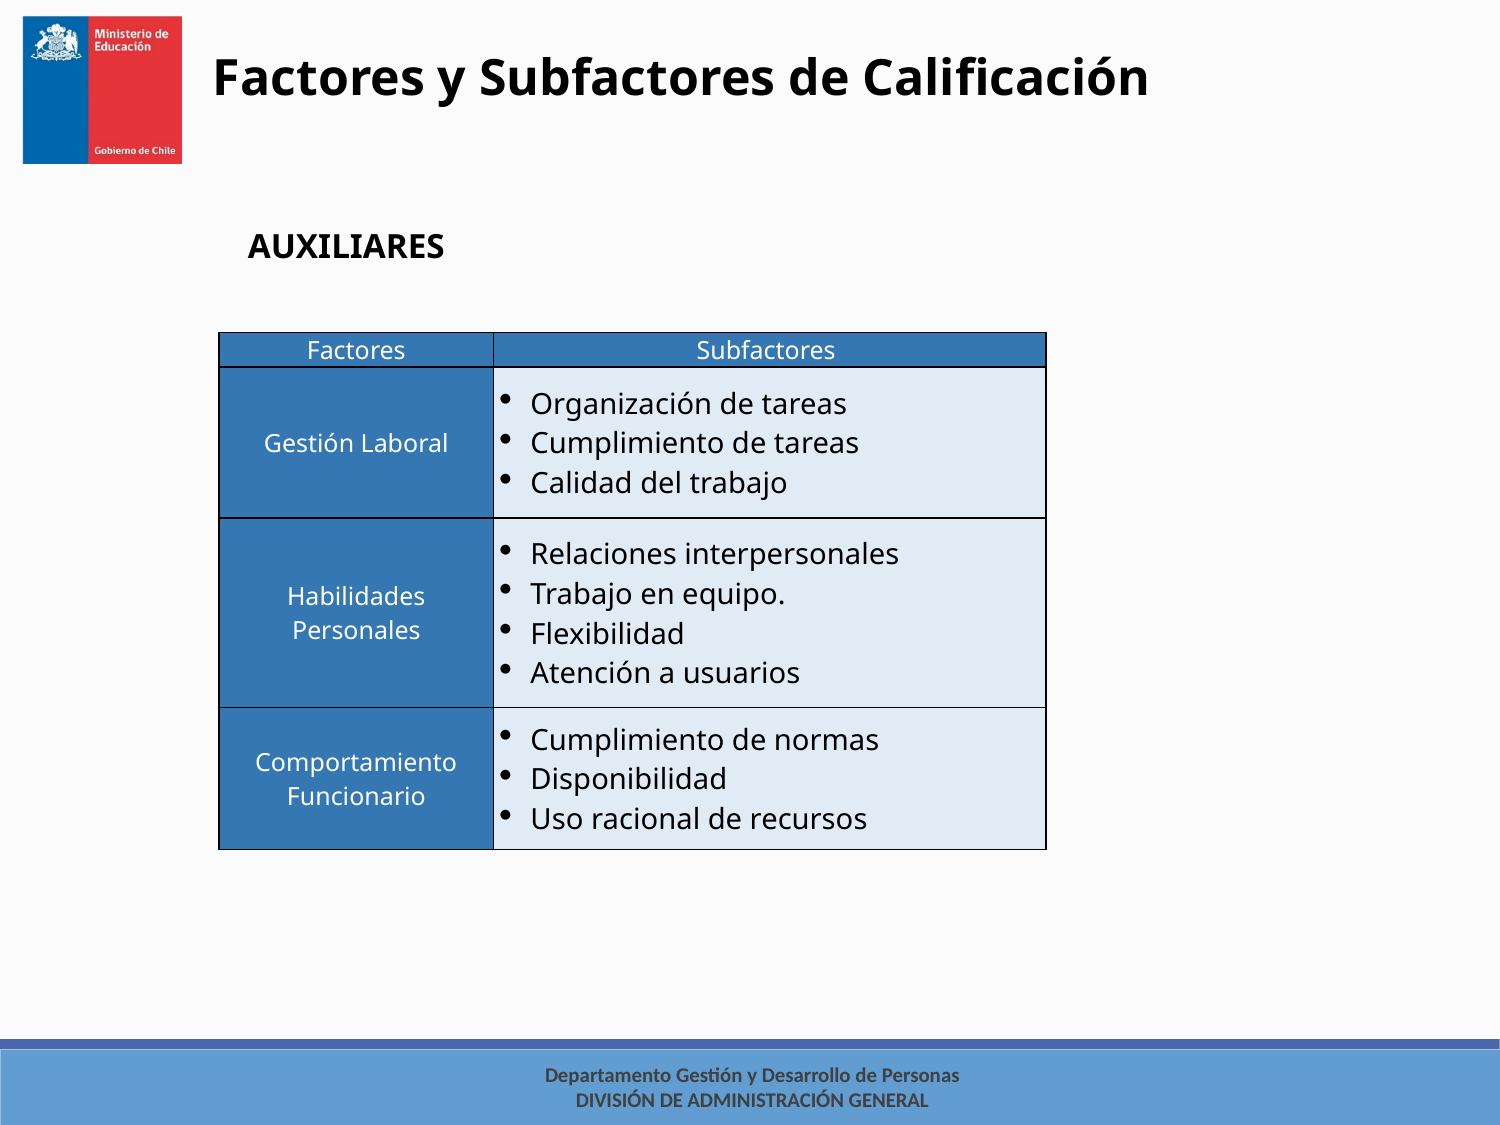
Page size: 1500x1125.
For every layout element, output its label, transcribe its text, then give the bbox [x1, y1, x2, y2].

table_header Factores [220, 333, 493, 366]
table_header Subfactores [494, 333, 1045, 366]
text_box Factores y Subfactores de Calificación AUXILIARES [198, 38, 1352, 273]
table_cell Cumplimiento de normas Disponibilidad Uso racional de recursos [494, 708, 1045, 849]
picture [21, 15, 182, 165]
table_cell Relaciones interpersonales Trabajo en equipo. Flexibilidad Atención a usuarios [494, 519, 1045, 707]
list Departamento Gestión y Desarrollo de Personas DIVISIÓN DE ADMINISTRACIÓN GENERAL [0, 912, 1500, 1125]
table_cell Habilidades Personales [220, 519, 493, 707]
table_cell Gestión Laboral [220, 368, 493, 517]
table_cell Comportamiento Funcionario [220, 708, 493, 849]
table_cell Organización de tareas Cumplimiento de tareas Calidad del trabajo [494, 368, 1045, 517]
